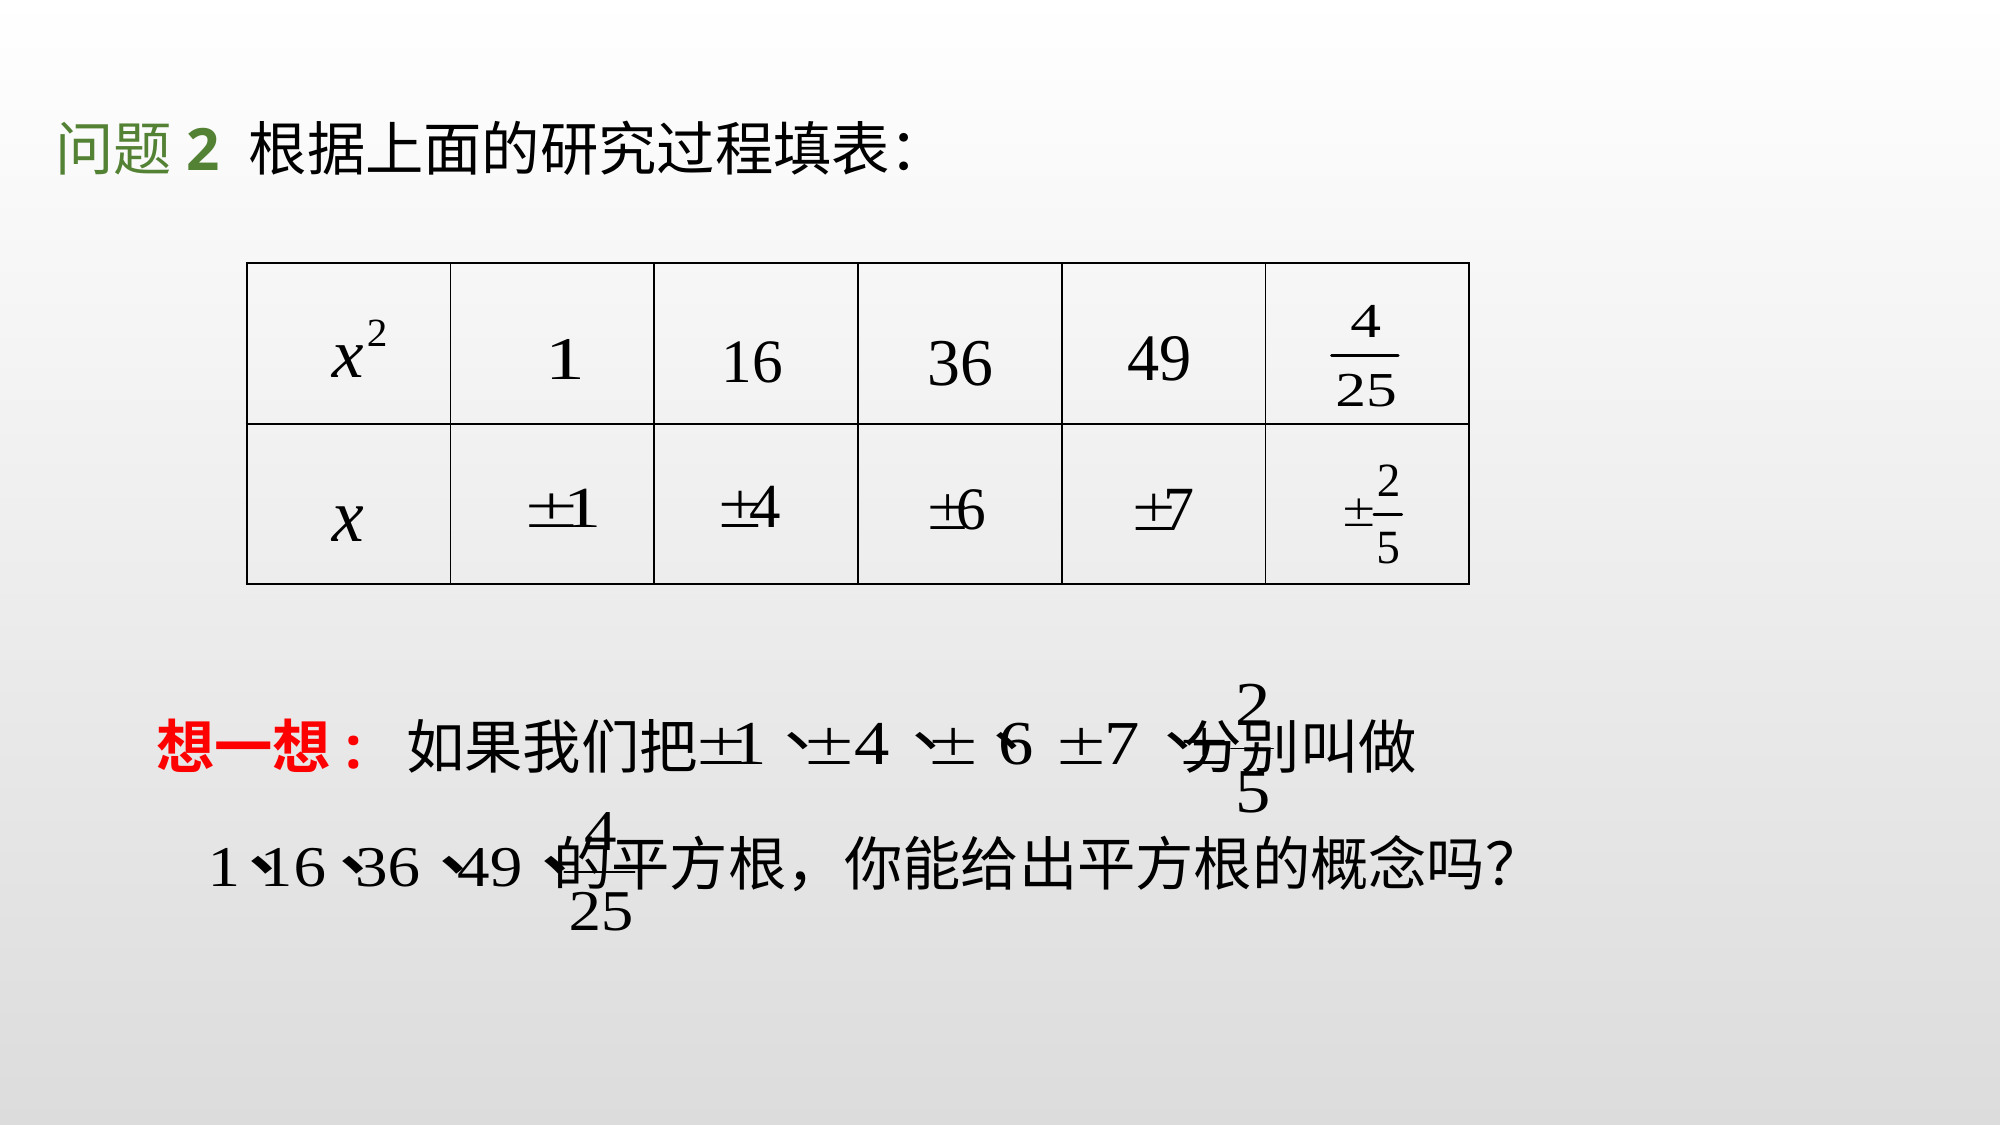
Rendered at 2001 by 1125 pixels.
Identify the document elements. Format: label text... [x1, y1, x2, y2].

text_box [509, 474, 606, 538]
table_header [859, 264, 1061, 423]
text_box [1117, 318, 1204, 397]
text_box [919, 323, 1003, 403]
table_cell [655, 425, 857, 583]
table_cell [451, 425, 653, 583]
table_header [1063, 264, 1265, 423]
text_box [1120, 473, 1204, 547]
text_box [1321, 290, 1409, 417]
text_box 想一想: 如果我们把 分别叫做 的平方根，你能给出平方根的概念吗？ [141, 685, 1705, 905]
table_header [1266, 264, 1468, 423]
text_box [690, 673, 1278, 819]
table_cell [248, 425, 450, 583]
table_cell [859, 425, 1061, 583]
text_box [705, 470, 790, 539]
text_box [212, 801, 639, 937]
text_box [542, 323, 589, 390]
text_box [1332, 450, 1412, 575]
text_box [719, 325, 791, 398]
text_box 问题2 根据上面的研究过程填表： [41, 69, 1675, 190]
table_header [451, 264, 653, 423]
table_header [248, 264, 450, 423]
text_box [317, 302, 402, 395]
table_cell [1063, 425, 1265, 583]
table_cell [1266, 425, 1468, 583]
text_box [317, 491, 378, 561]
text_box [915, 474, 995, 545]
table_header [655, 264, 857, 423]
